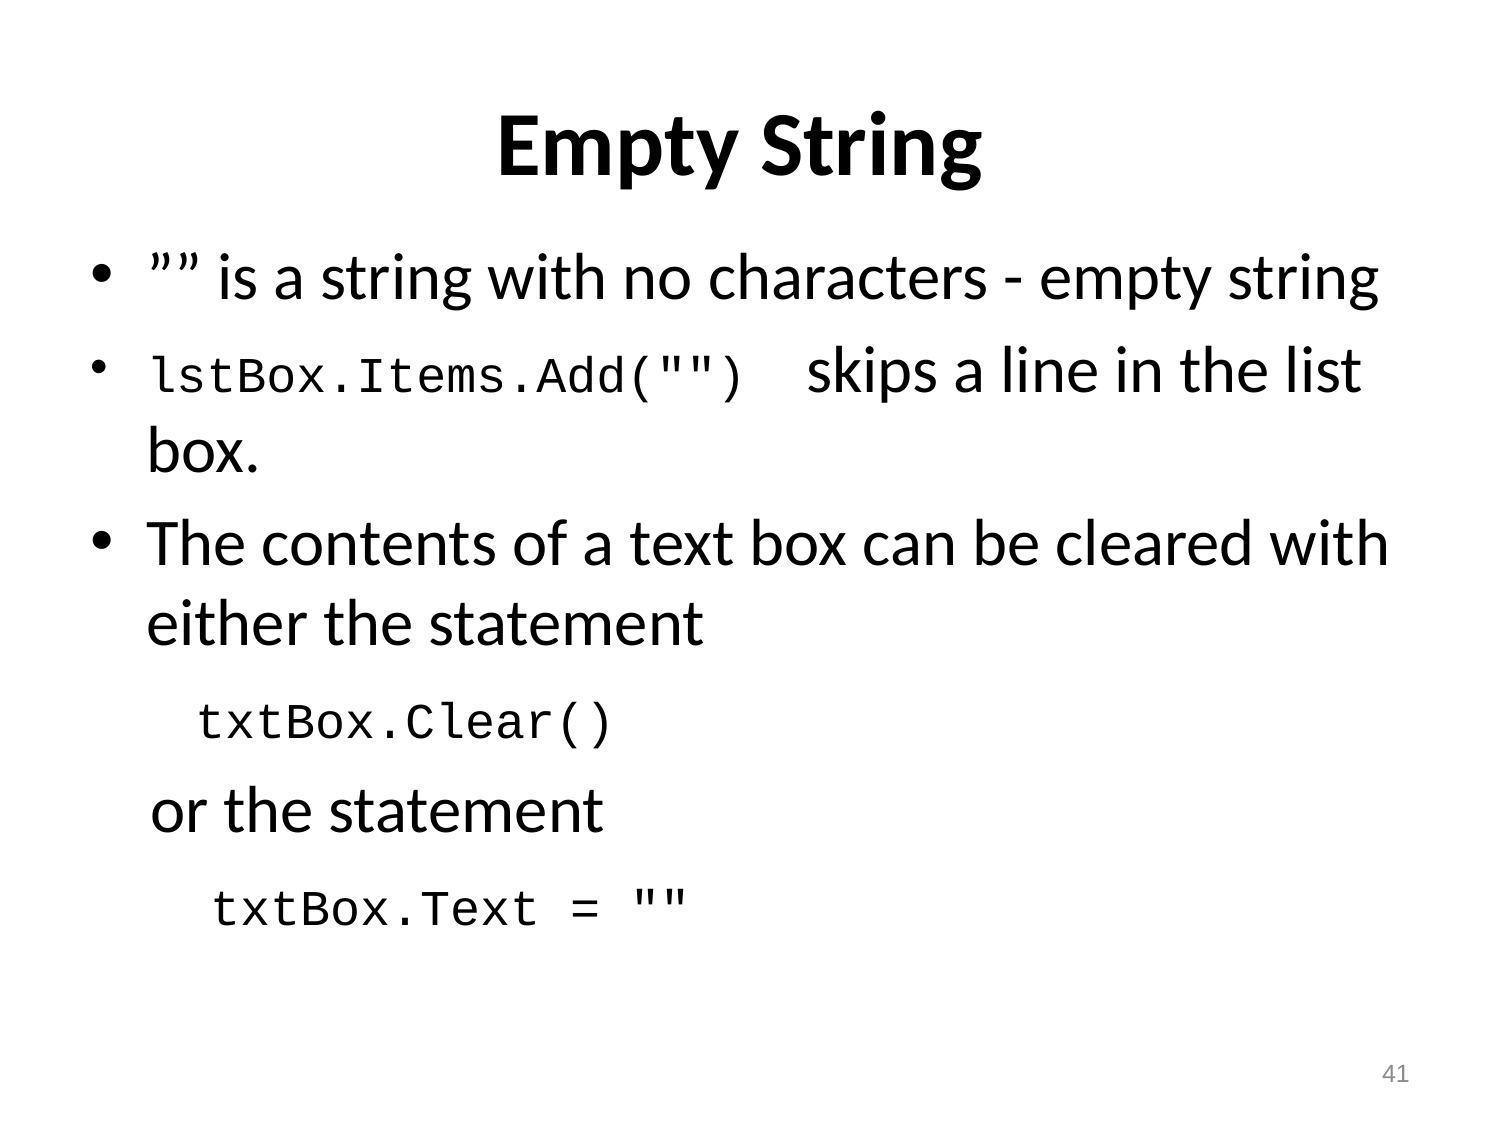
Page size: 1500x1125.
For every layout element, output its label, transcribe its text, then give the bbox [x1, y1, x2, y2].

list ”” is a string with no characters - empty string lstBox.Items.Add("") skips a line in the list box. The contents of a text box can be cleared with either the statement txtBox.Clear() or the statement txtBox.Text = "" [74, 224, 1426, 968]
slide_number 41 [1074, 1042, 1425, 1103]
title Empty String [74, 44, 1426, 224]
